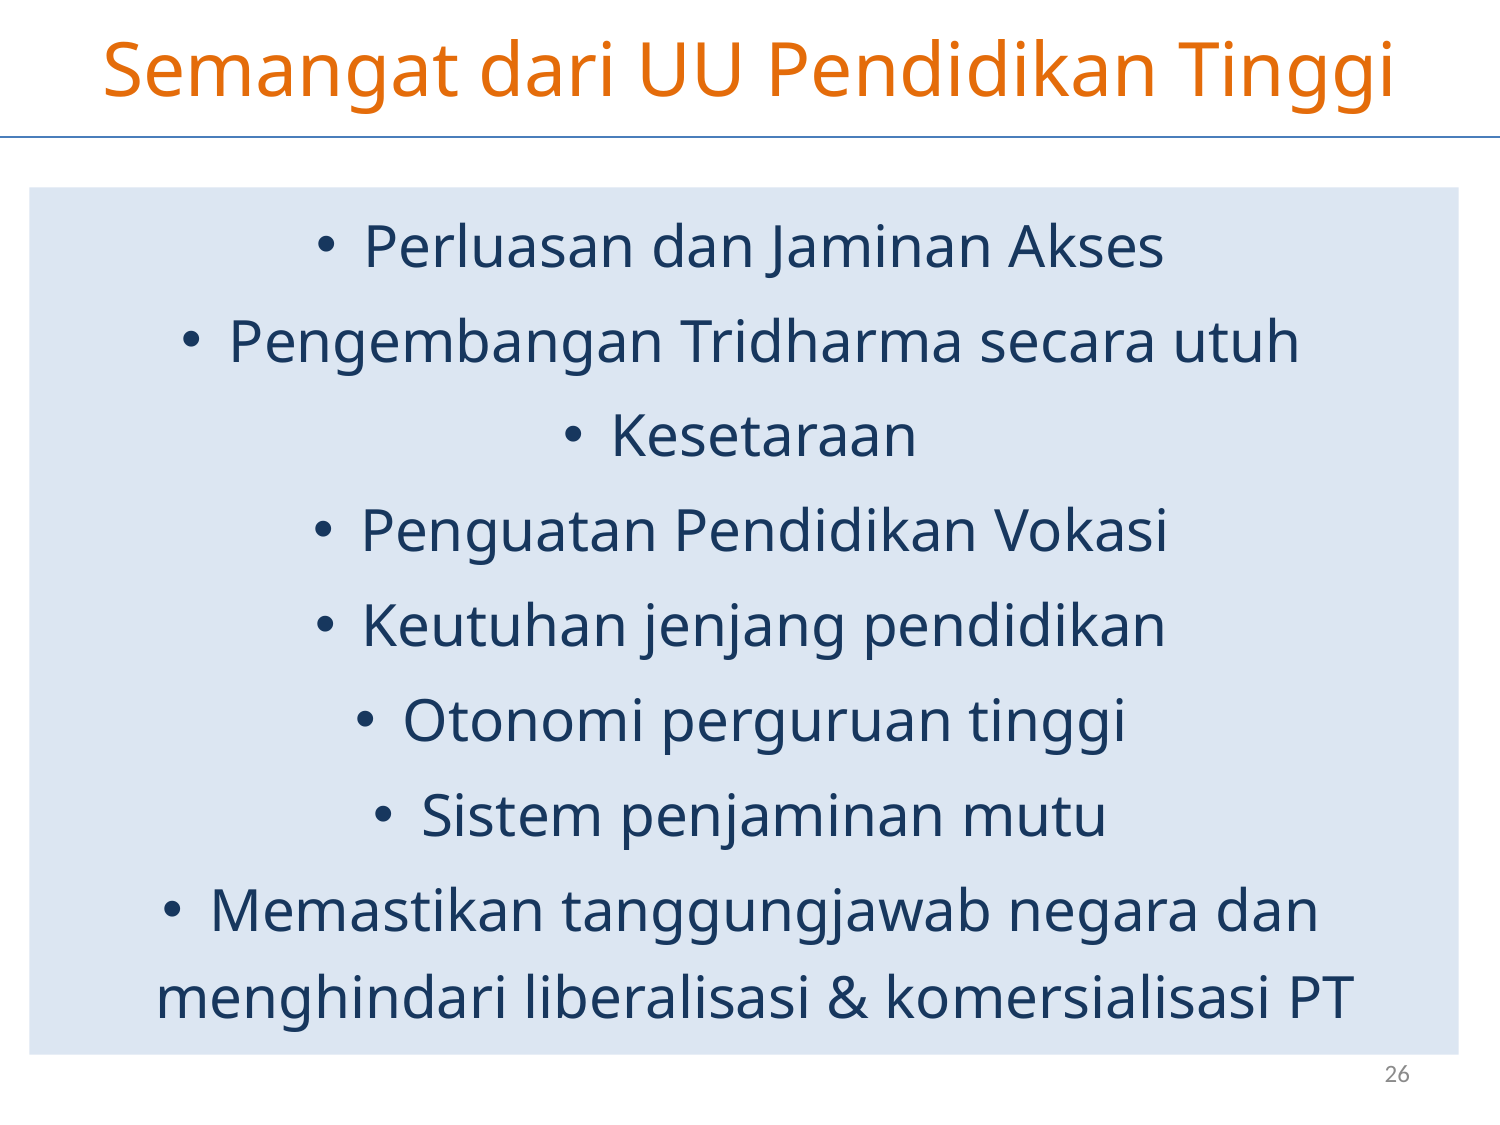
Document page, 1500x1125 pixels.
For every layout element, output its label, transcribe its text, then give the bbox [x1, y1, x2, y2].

text_box Semangat dari UU Pendidikan Tinggi [0, 7, 1500, 126]
slide_number 26 [1074, 1057, 1425, 1103]
text_box Perluasan dan Jaminan Akses Pengembangan Tridharma secara utuh Kesetaraan Penguatan Pendidikan Vokasi Keutuhan jenjang pendidikan Otonomi perguruan tinggi Sistem penjaminan mutu Memastikan tanggungjawab negara dan menghindari liberalisasi & komersialisasi PT [27, 185, 1461, 1057]
